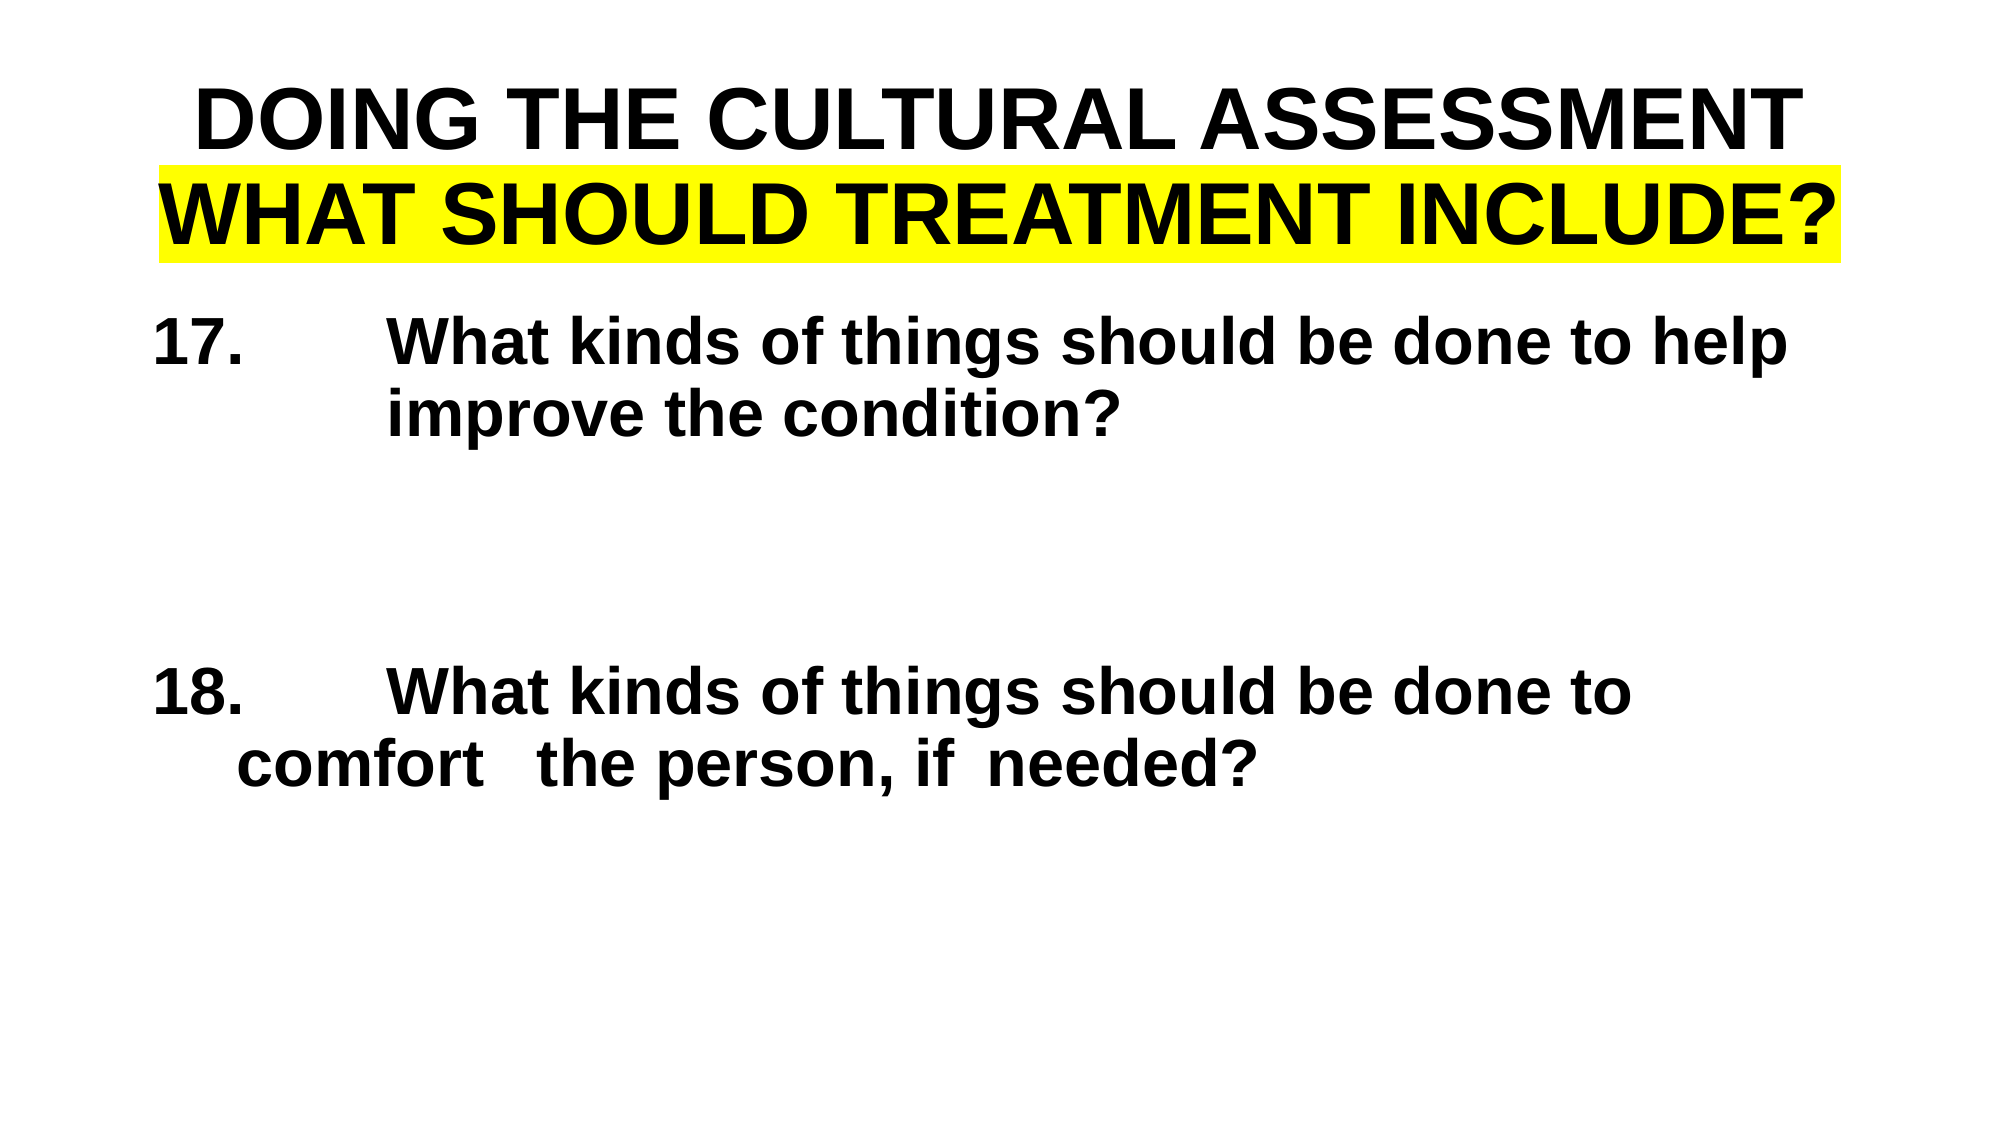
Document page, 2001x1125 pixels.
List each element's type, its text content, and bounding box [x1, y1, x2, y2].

list What kinds of things should be done to help improve the condition? What kinds of things should be done to comfort the person, if needed? [137, 299, 1863, 1014]
title DOING THE CULTURAL ASSESSMENT WHAT SHOULD TREATMENT INCLUDE? [137, 59, 1863, 278]
